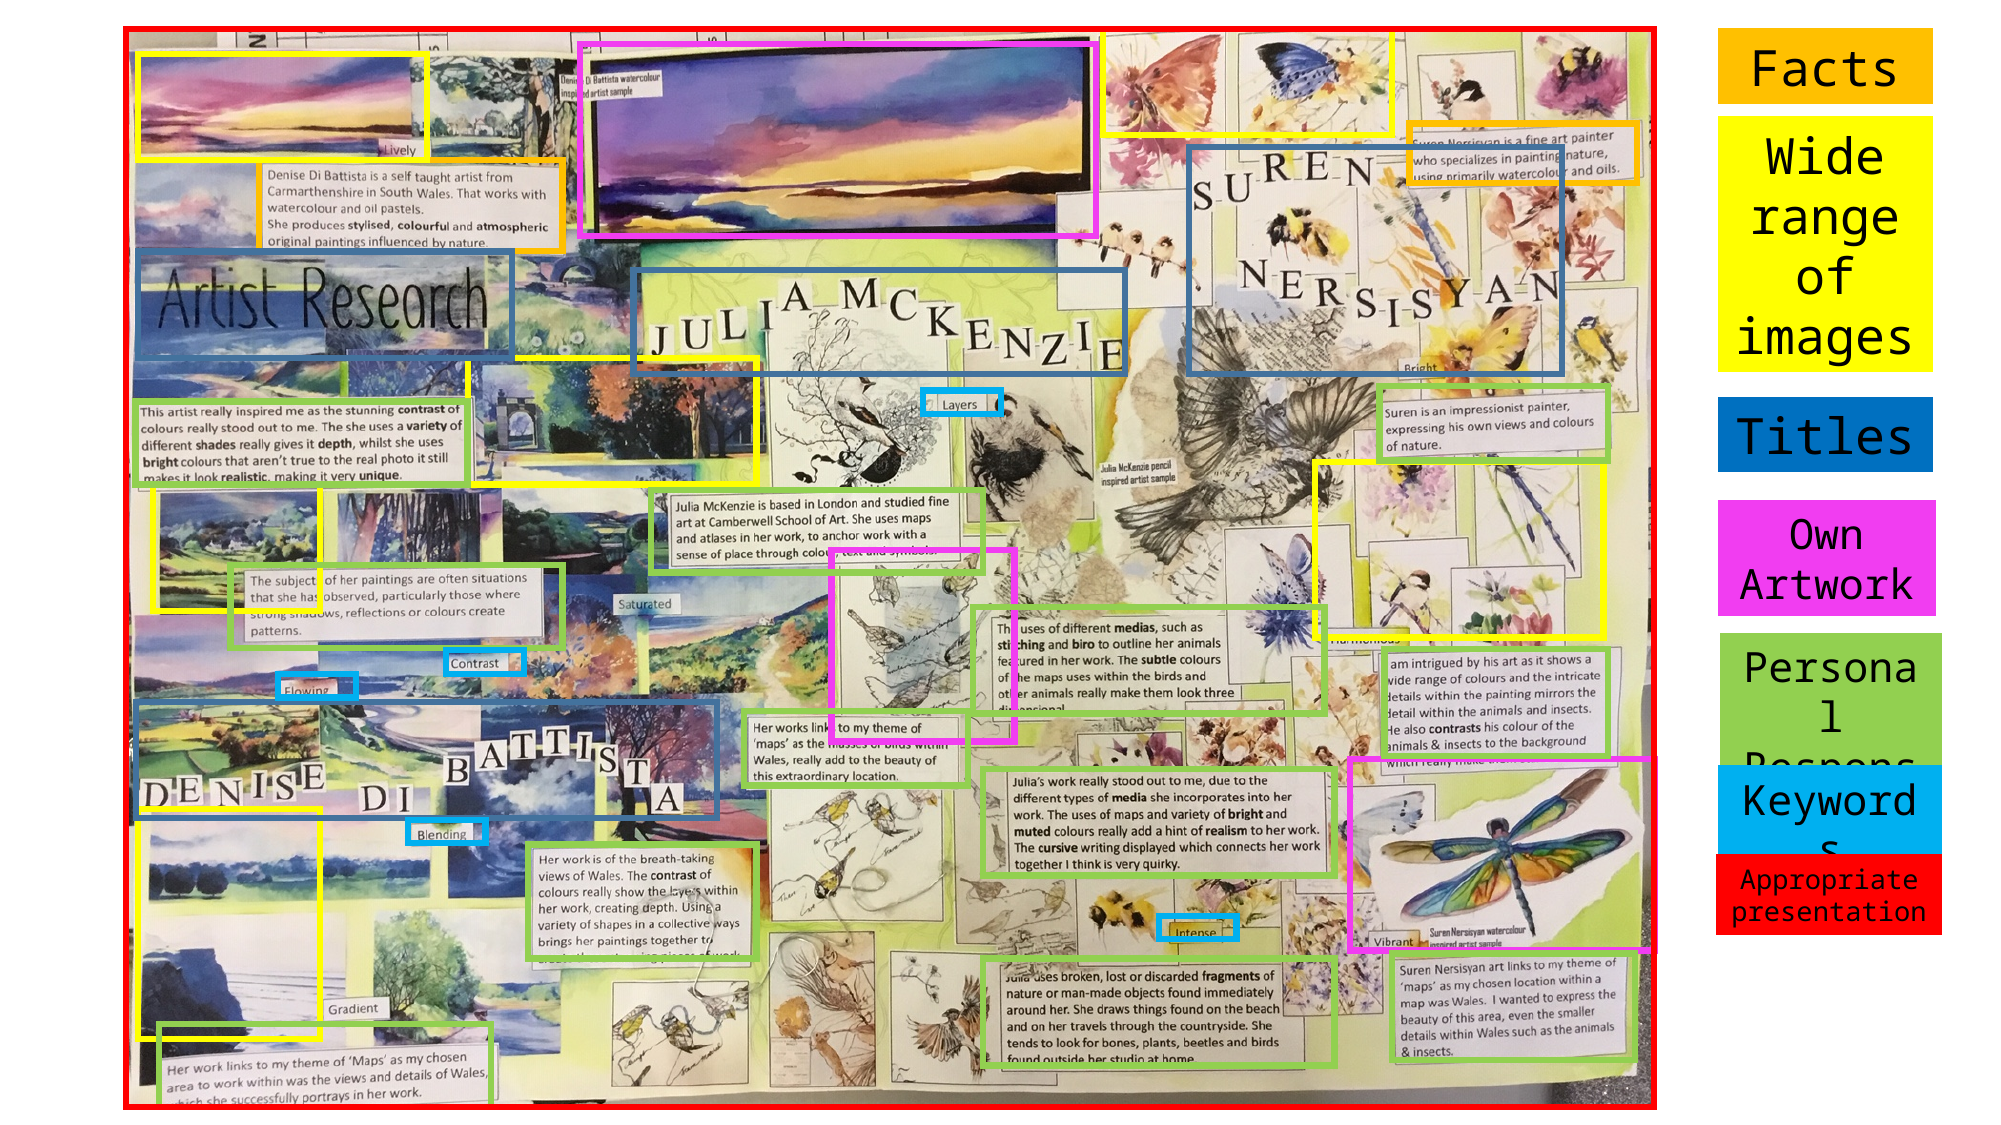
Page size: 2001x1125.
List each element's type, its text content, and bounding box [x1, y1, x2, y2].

text_box Facts [1718, 28, 1933, 104]
text_box Appropriate presentation [1716, 854, 1942, 935]
text_box Titles [1718, 397, 1933, 472]
text_box Keywords [1718, 765, 1942, 854]
picture [125, 28, 1655, 1109]
text_box Own Artwork [1718, 500, 1936, 616]
text_box Wide range of images [1718, 116, 1933, 372]
text_box Personal Response [1720, 633, 1942, 765]
